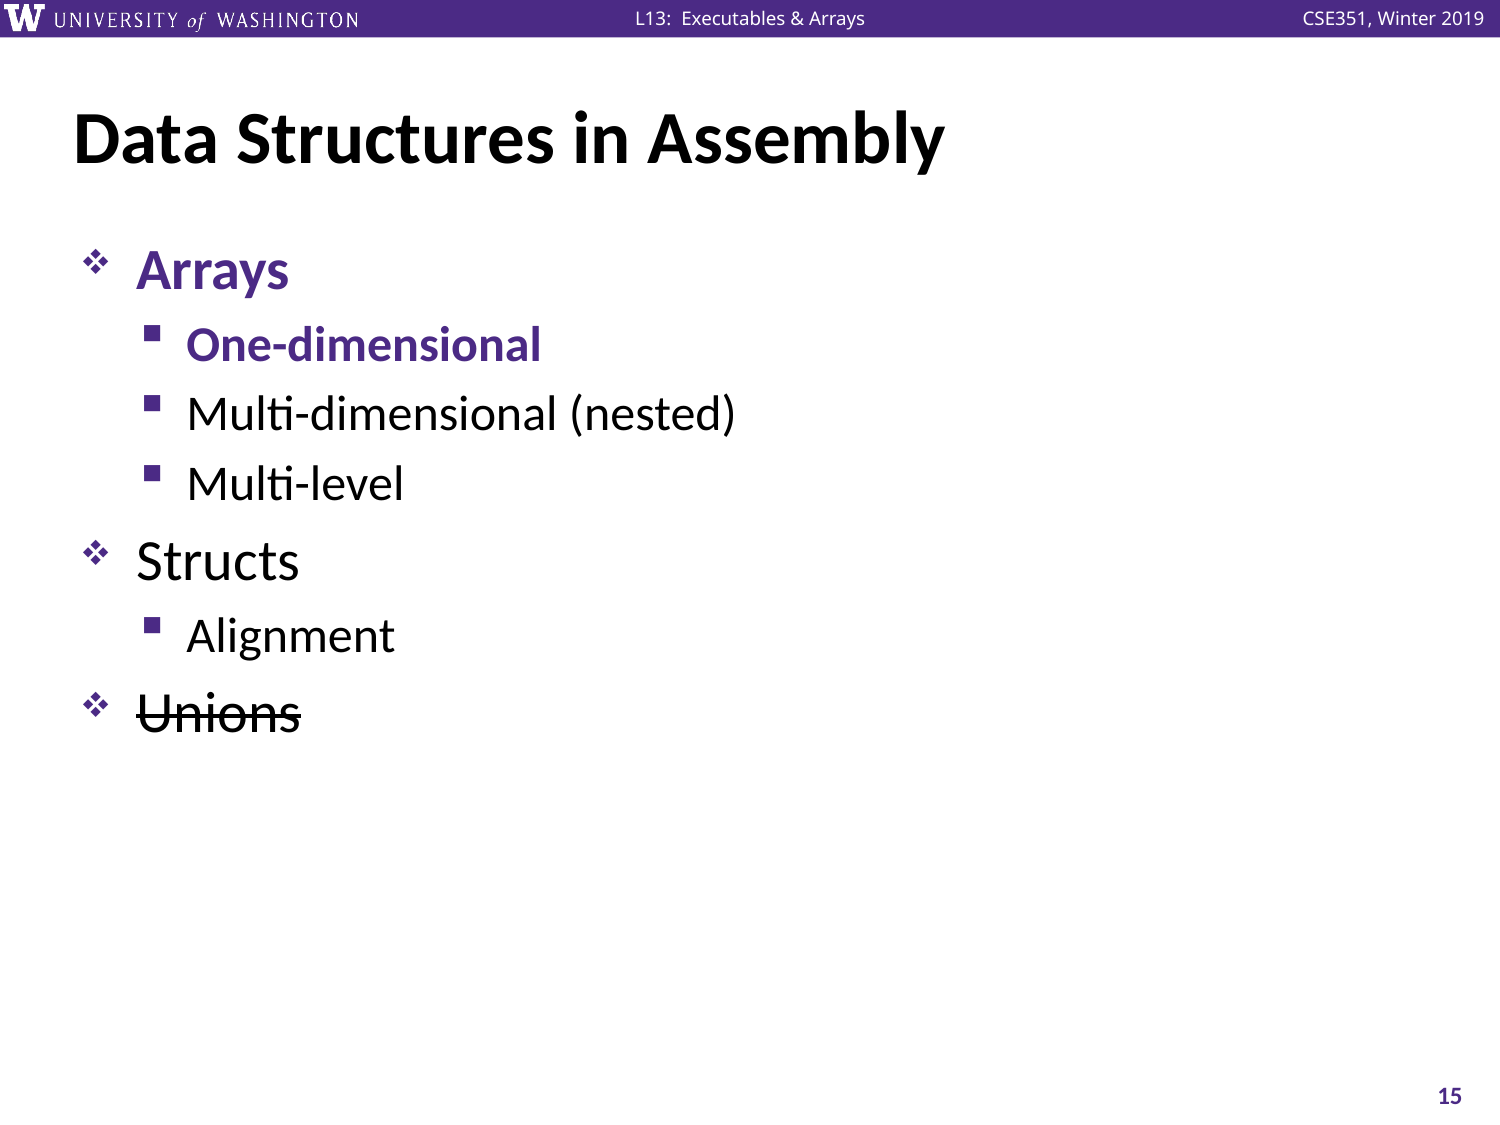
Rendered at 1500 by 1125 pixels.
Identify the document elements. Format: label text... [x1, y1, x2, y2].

list Arrays One-dimensional Multi-dimensional (nested) Multi-level Structs Alignment Unions [64, 223, 1438, 1040]
picture [4, 4, 358, 32]
title Data Structures in Assembly [58, 71, 1438, 197]
slide_number 15 [1400, 1065, 1500, 1125]
